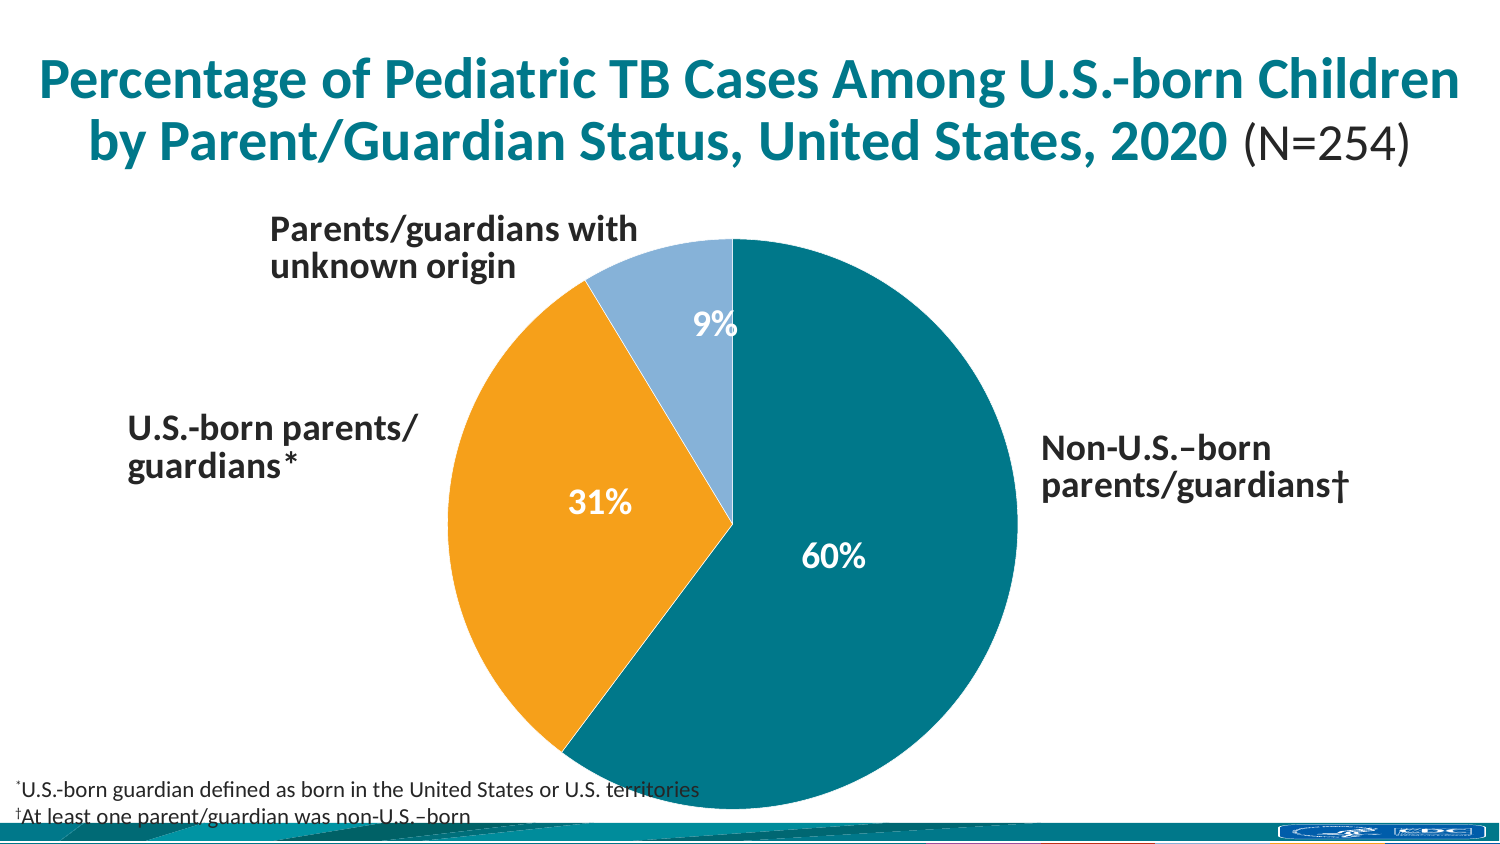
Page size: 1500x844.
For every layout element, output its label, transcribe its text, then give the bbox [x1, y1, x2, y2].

chart [35, 184, 1423, 823]
title Percentage of Pediatric TB Cases Among U.S.-born Children by Parent/Guardian Status, United States, 2020 (N=254) [11, 6, 1489, 180]
text_box *U.S.-born guardian defined as born in the United States or U.S. territories †At least one parent/guardian was non-U.S.–born [0, 766, 914, 837]
